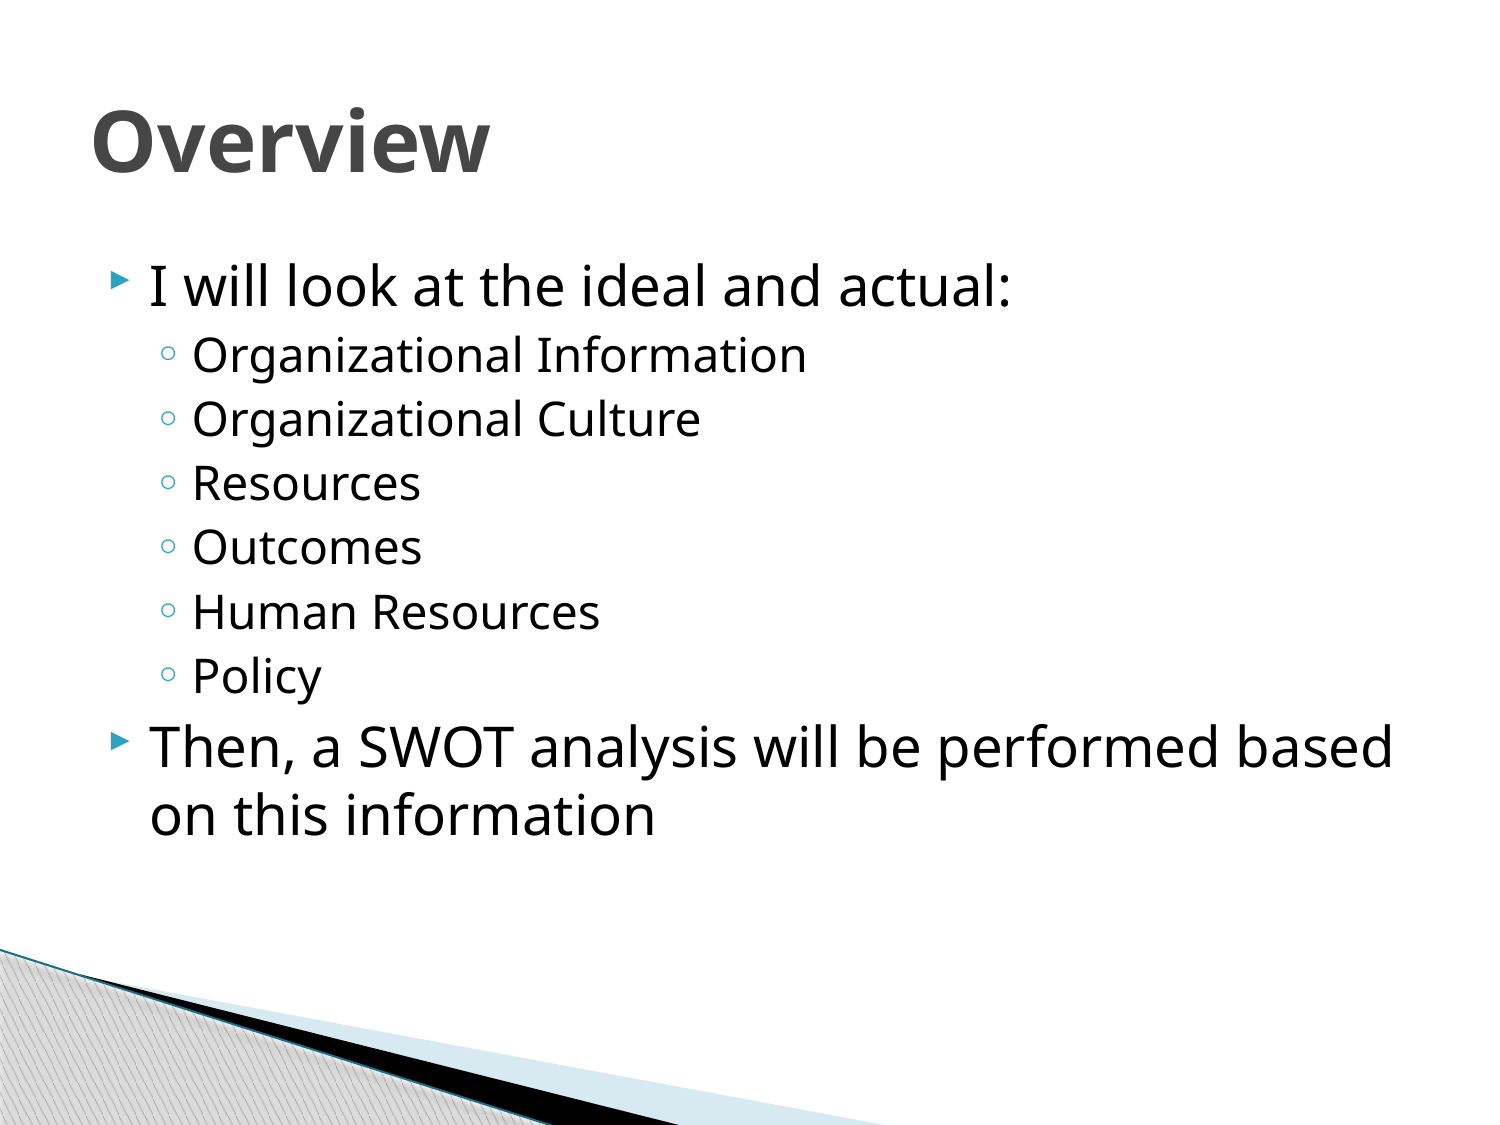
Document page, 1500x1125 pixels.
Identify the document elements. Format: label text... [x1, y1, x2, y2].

title Overview [75, 45, 1425, 233]
list I will look at the ideal and actual: Organizational Information Organizational Culture Resources Outcomes Human Resources Policy Then, a SWOT analysis will be performed based on this information [75, 243, 1425, 986]
